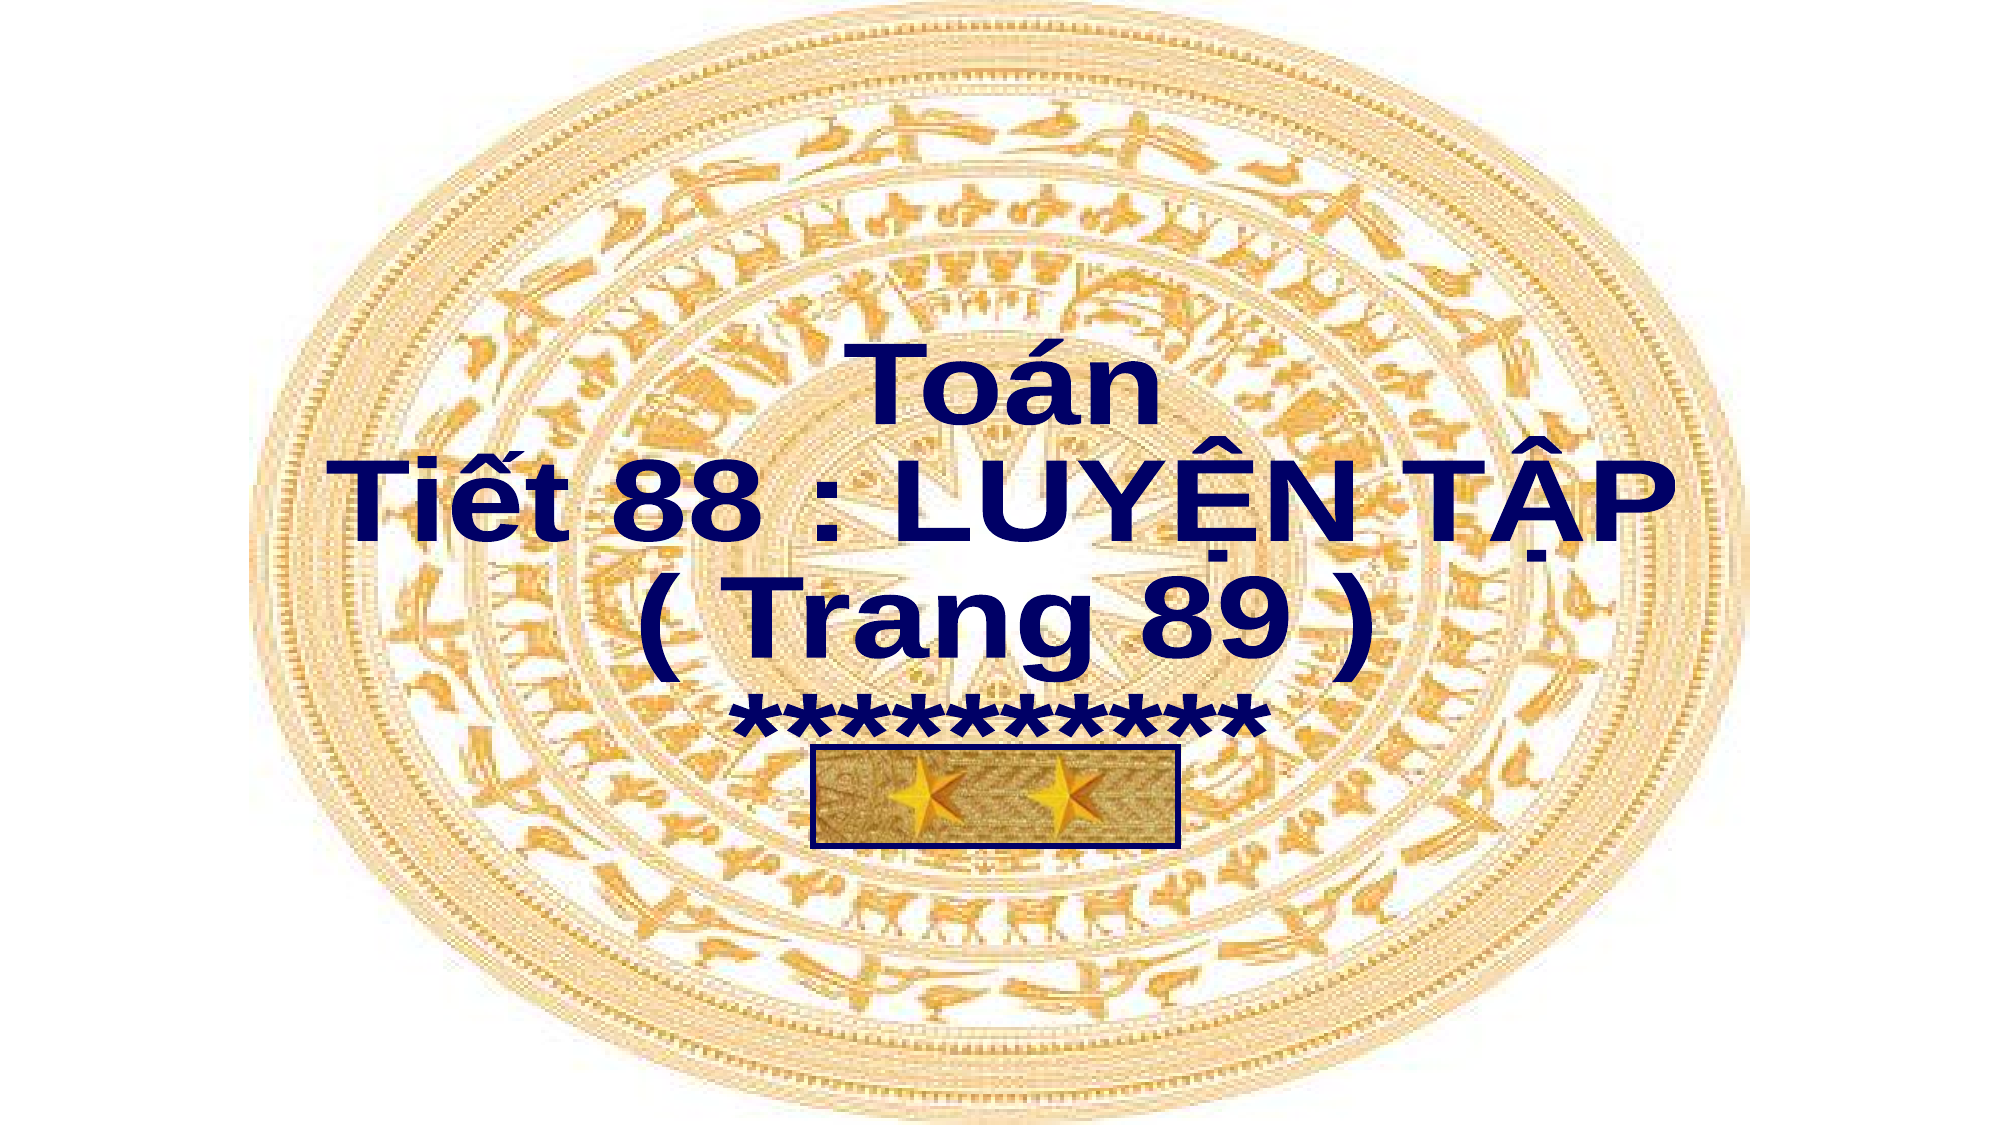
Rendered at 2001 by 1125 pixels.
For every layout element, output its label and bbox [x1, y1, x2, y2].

picture [249, 0, 1751, 1125]
